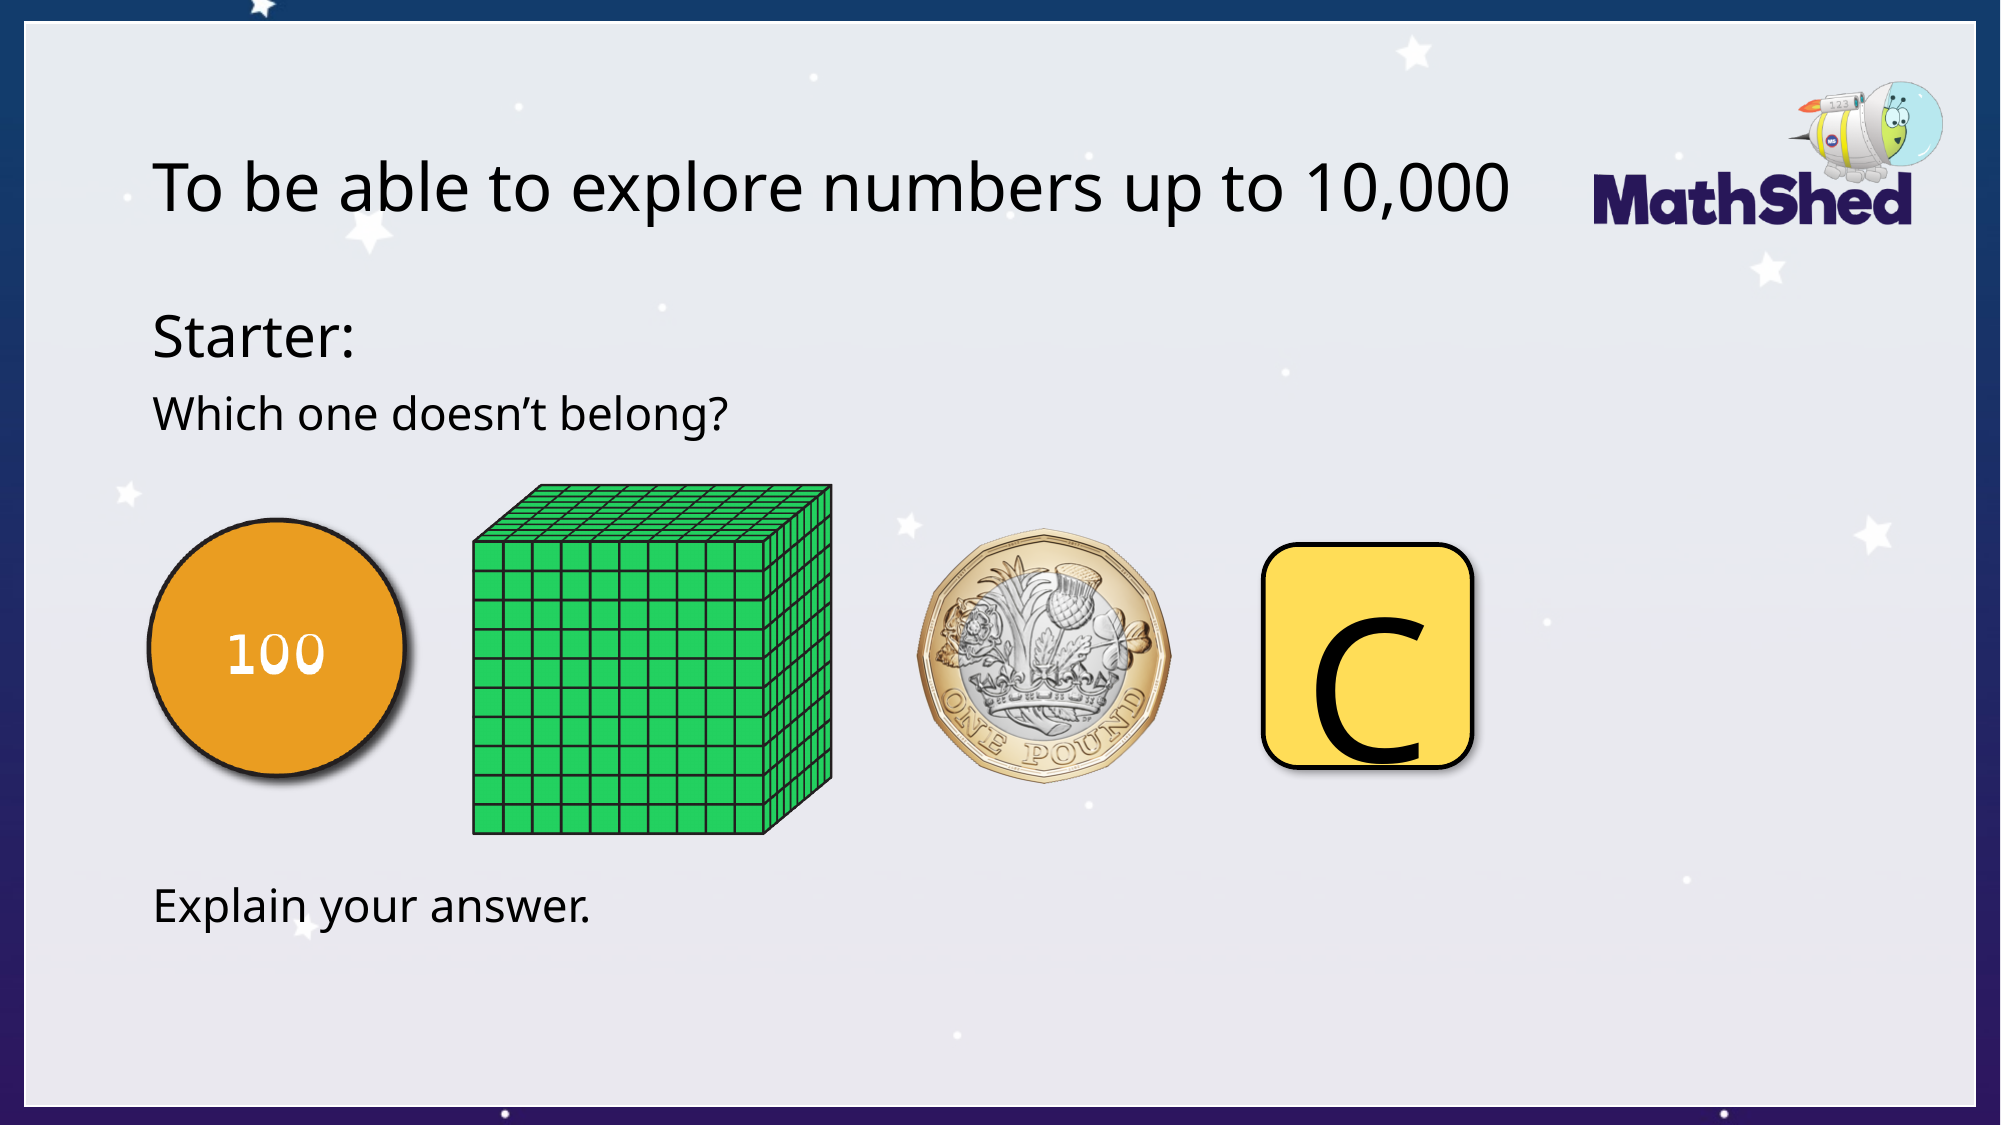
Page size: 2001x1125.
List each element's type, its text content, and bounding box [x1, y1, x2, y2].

picture [0, 0, 2001, 1125]
list Starter: Which one doesn’t belong? Explain your answer. [137, 299, 1863, 1014]
title To be able to explore numbers up to 10,000 [137, 81, 1578, 299]
text_box C [1262, 543, 1474, 769]
